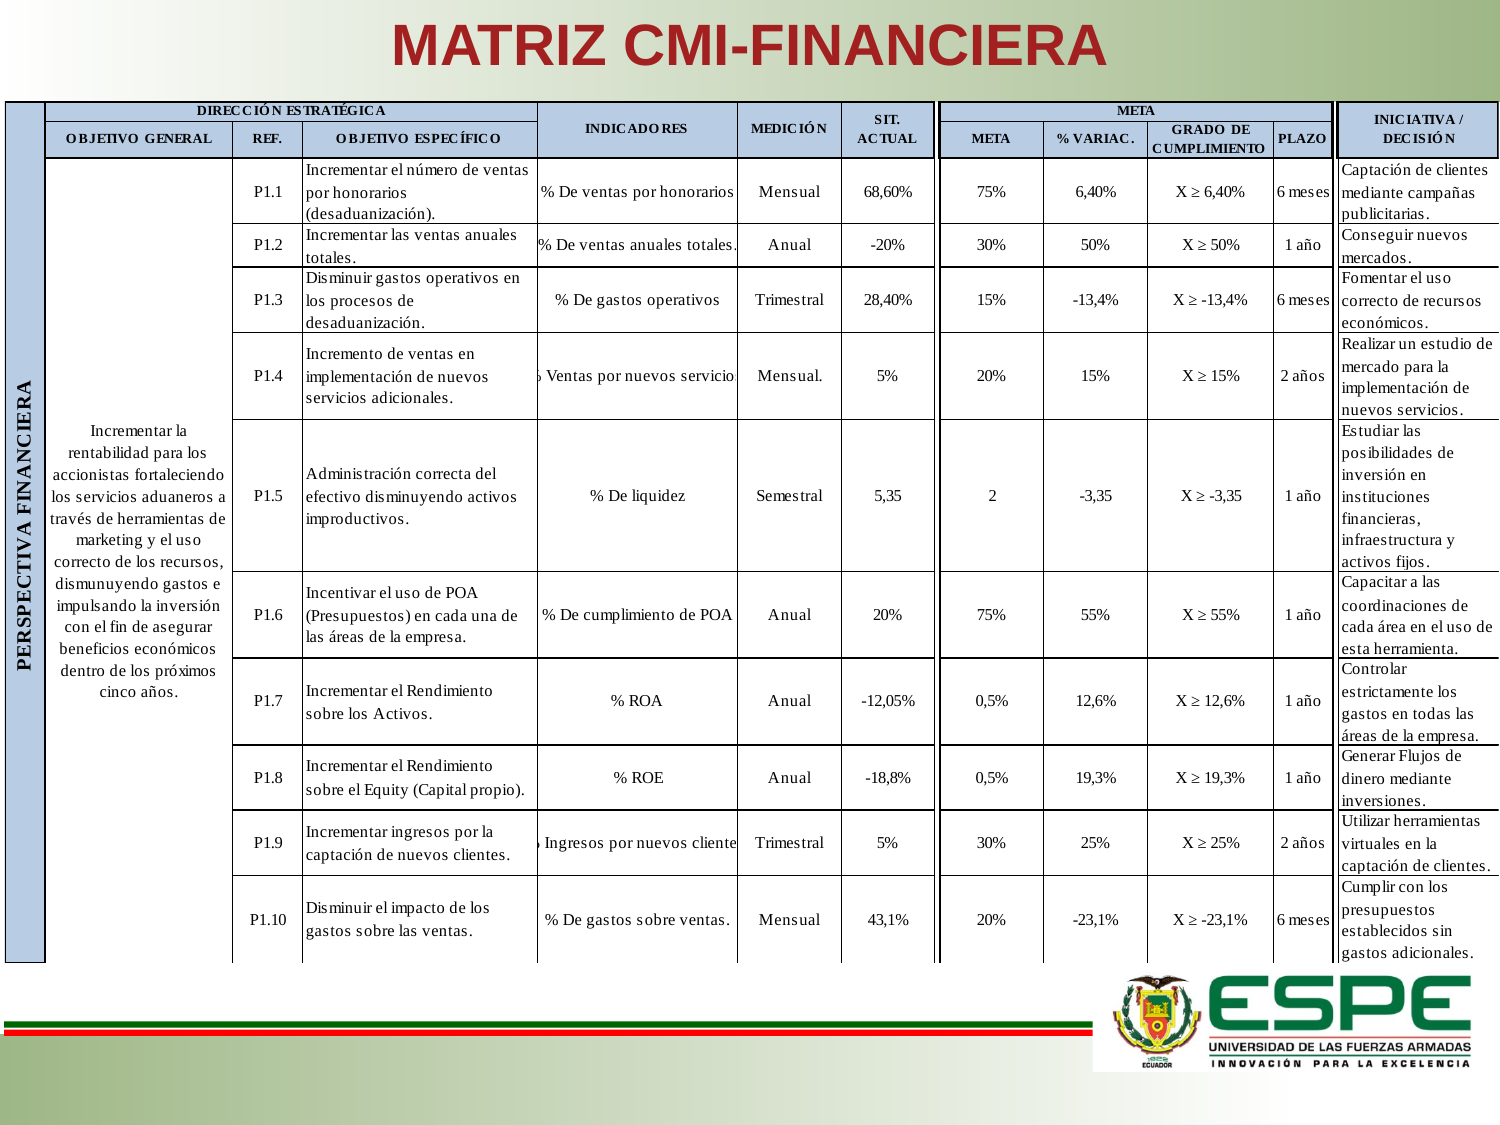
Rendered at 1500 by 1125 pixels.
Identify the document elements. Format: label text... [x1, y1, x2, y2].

title MATRIZ CMI-FINANCIERA [0, 0, 1500, 90]
picture [1092, 968, 1495, 1072]
picture [4, 101, 1500, 965]
